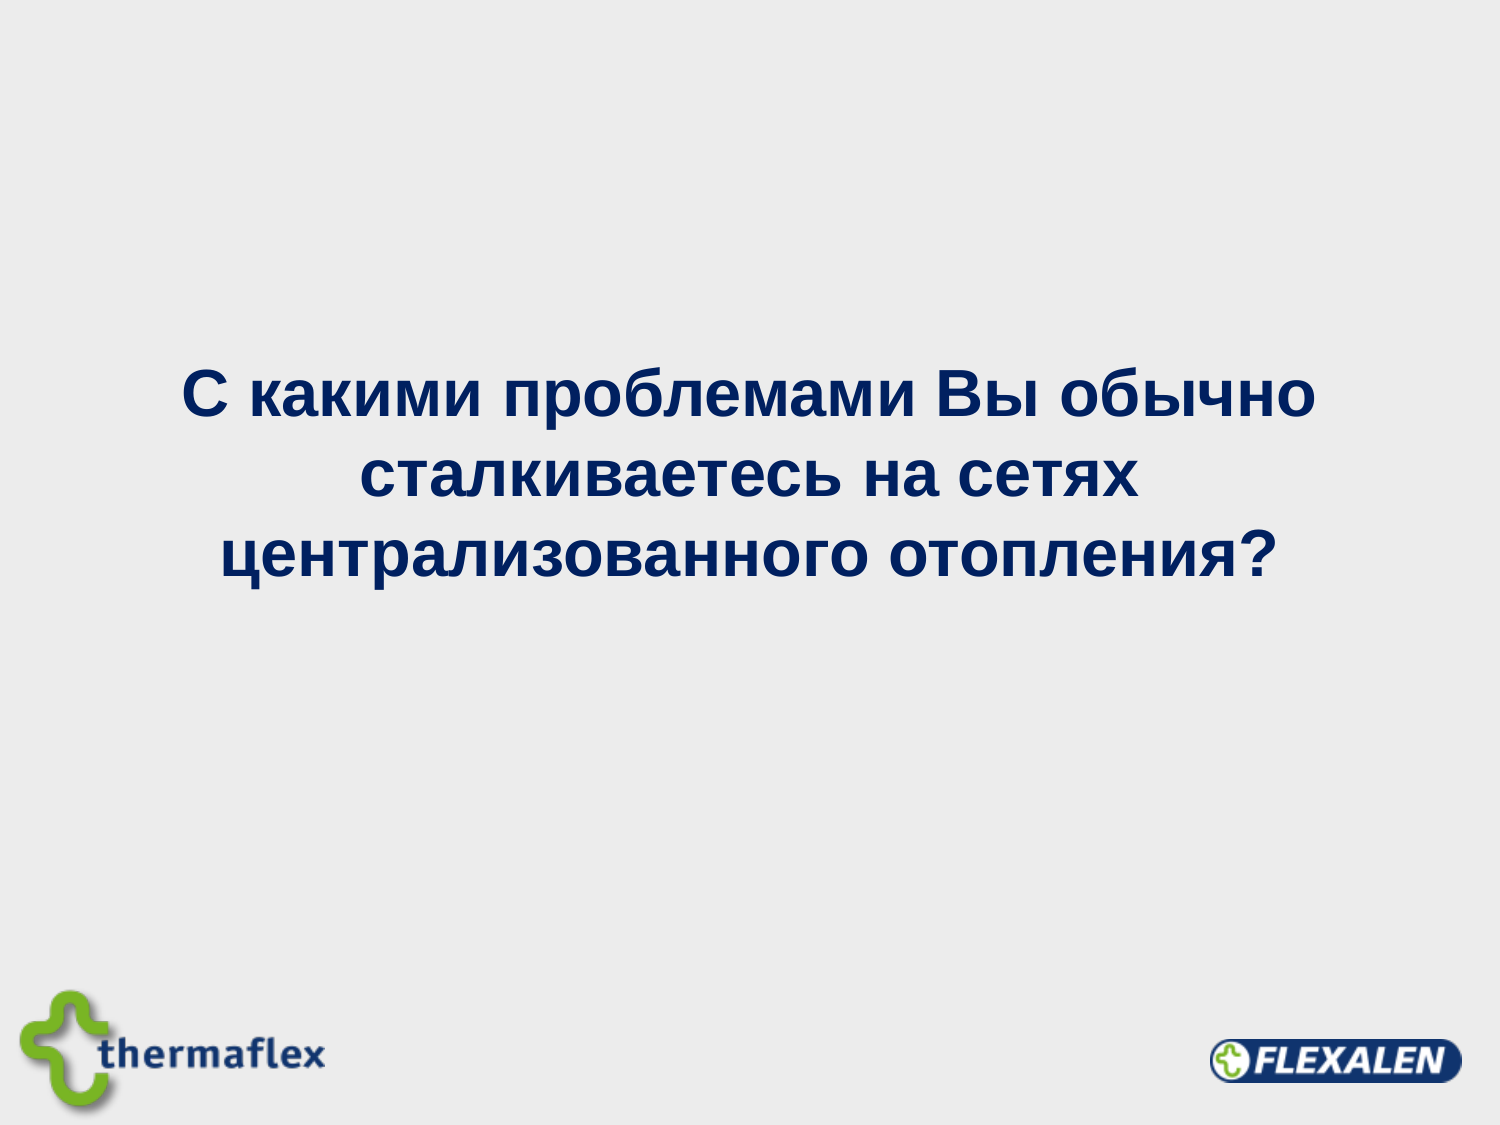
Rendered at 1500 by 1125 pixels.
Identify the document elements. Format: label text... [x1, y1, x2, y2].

picture [1210, 1039, 1462, 1083]
text_box С какими проблемами Вы обычно сталкиваетесь на сетях централизованного отопления? [112, 349, 1388, 591]
picture [14, 984, 325, 1125]
